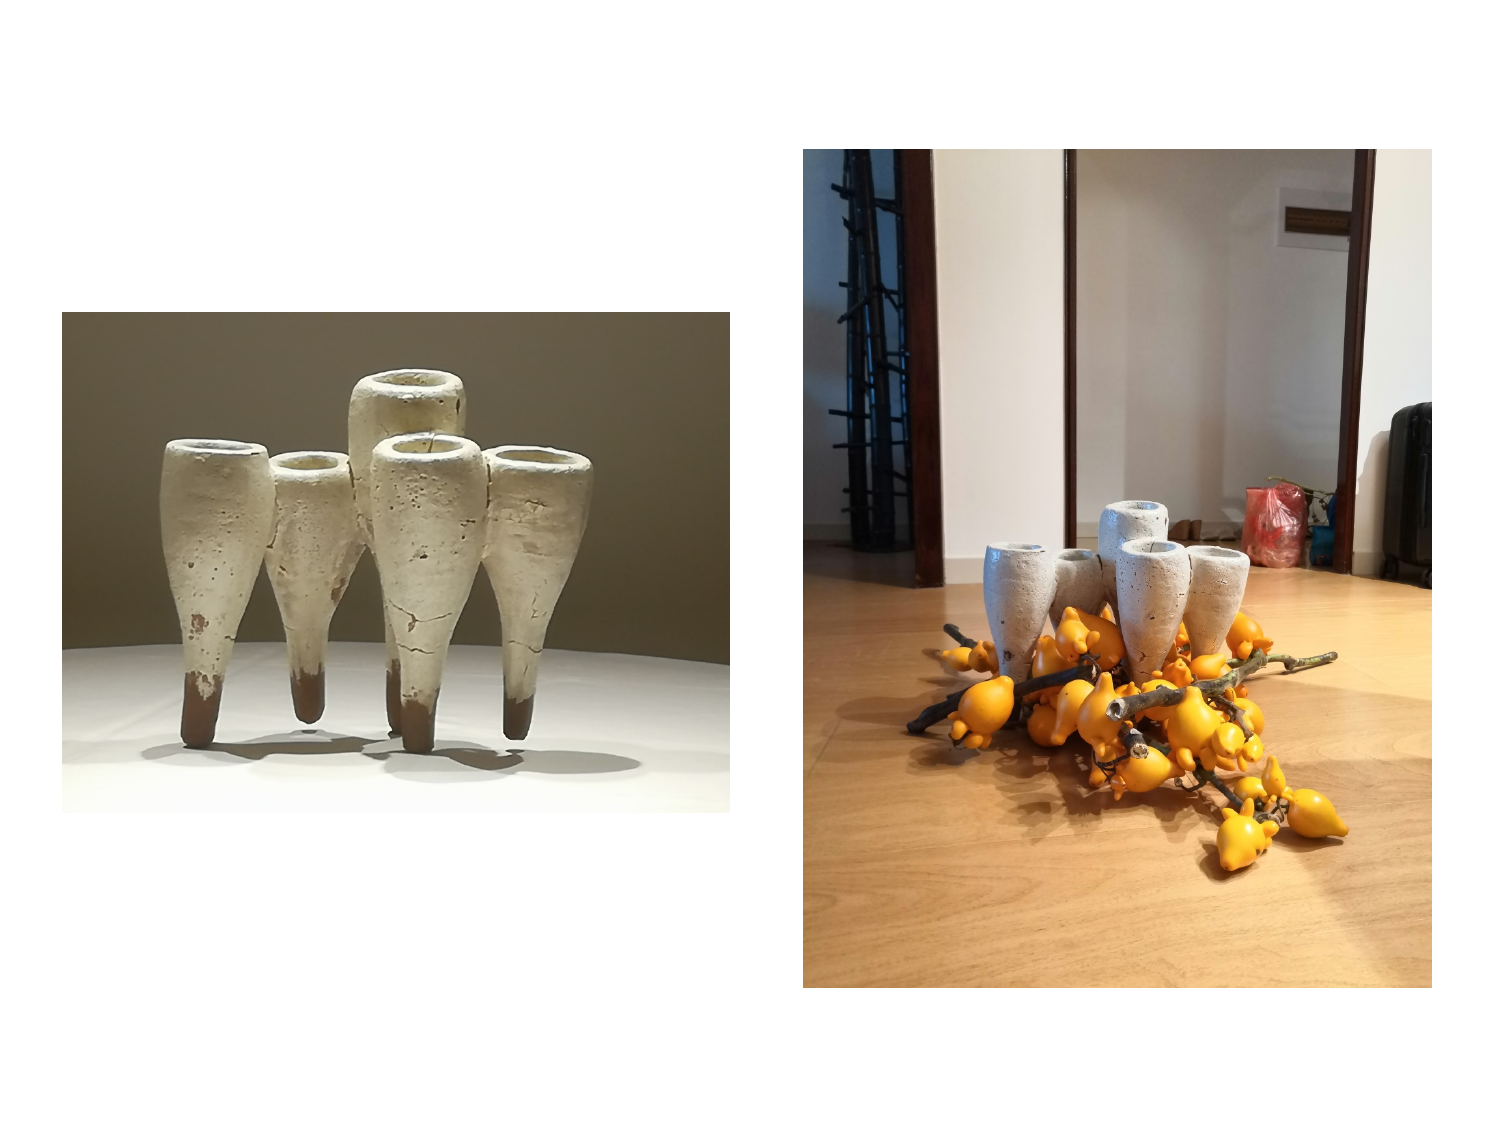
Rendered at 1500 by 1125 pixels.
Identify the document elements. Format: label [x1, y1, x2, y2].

list [803, 149, 1432, 988]
picture [62, 312, 730, 813]
